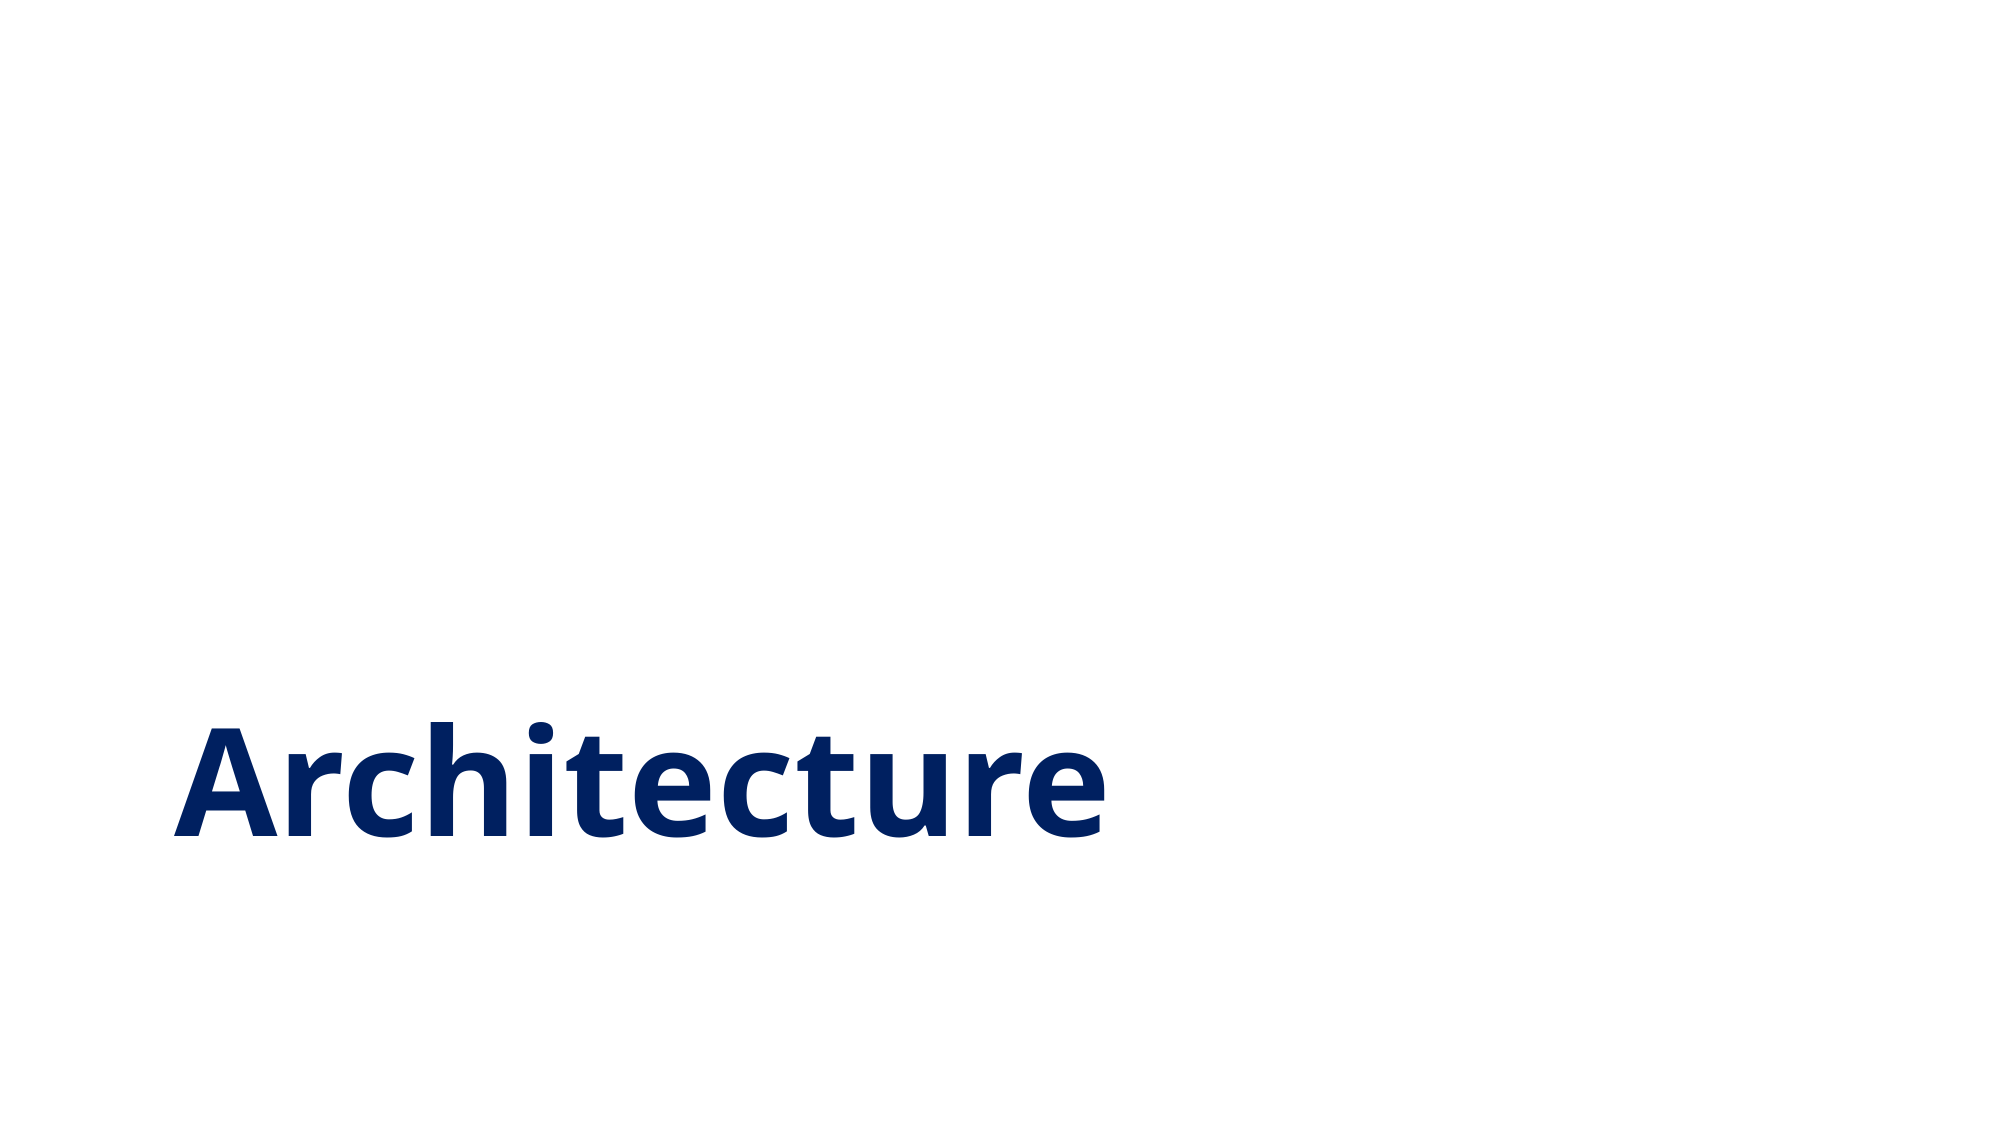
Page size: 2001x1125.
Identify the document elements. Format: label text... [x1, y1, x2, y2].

title Architecture [159, 623, 1161, 952]
